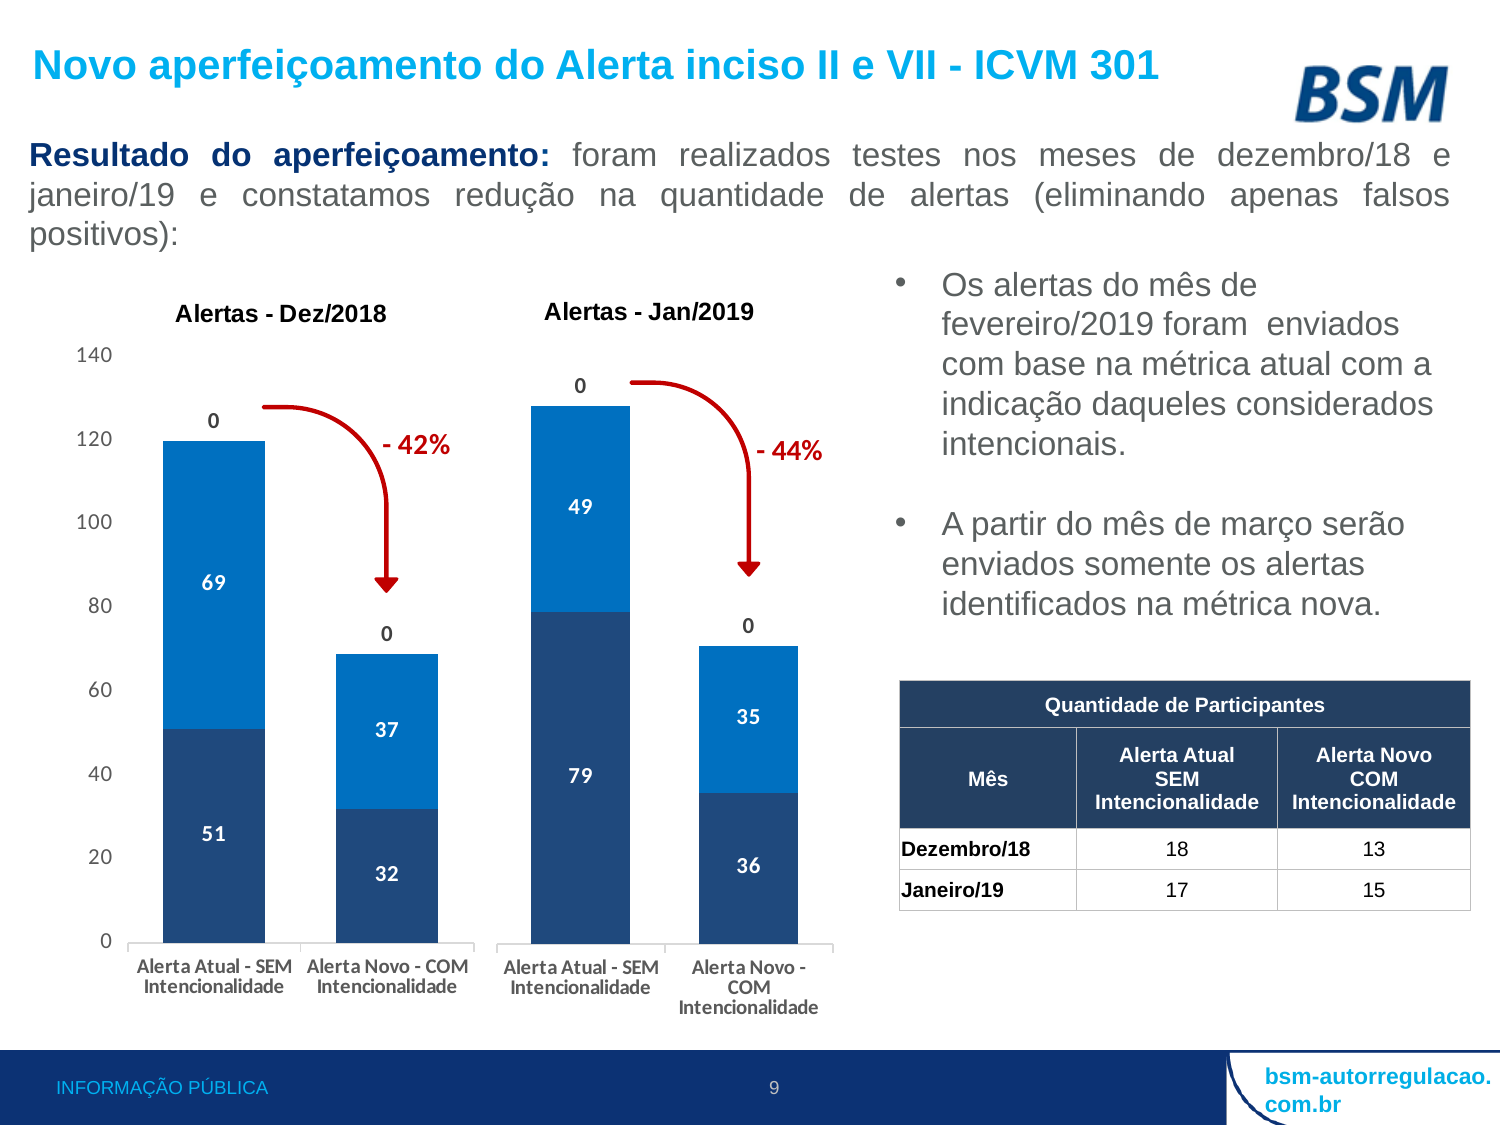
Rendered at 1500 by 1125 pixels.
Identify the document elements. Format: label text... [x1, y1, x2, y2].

table_cell 13 [1278, 829, 1470, 869]
list Novo aperfeiçoamento do Alerta inciso II e VII - ICVM 301 [17, 0, 1247, 126]
text_box Resultado do aperfeiçoamento: foram realizados testes nos meses de dezembro/18 e janeiro/19 e constatamos redução na quantidade de alertas (eliminando apenas falsos positivos): [14, 125, 1468, 1012]
table_cell Dezembro/18 [900, 829, 1076, 869]
table_cell Mês [900, 728, 1076, 828]
table_cell Janeiro/19 [900, 870, 1076, 910]
text_box Os alertas do mês de fevereiro/2019 foram enviados com base na métrica atual com a indicação daqueles considerados intencionais. A partir do mês de março serão enviados somente os alertas identificados na métrica nova. [879, 255, 1451, 630]
chart [55, 246, 496, 1047]
table_cell 18 [1077, 829, 1277, 869]
table_cell Alerta Novo COM Intencionalidade [1278, 728, 1470, 828]
table_cell 15 [1278, 870, 1470, 910]
table_cell 17 [1077, 870, 1277, 910]
table_header Quantidade de Participantes [900, 681, 1470, 727]
picture [1269, 45, 1478, 148]
picture [0, 1049, 1500, 1125]
table_cell Alerta Atual SEM Intencionalidade [1077, 728, 1277, 828]
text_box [426, 246, 855, 1039]
